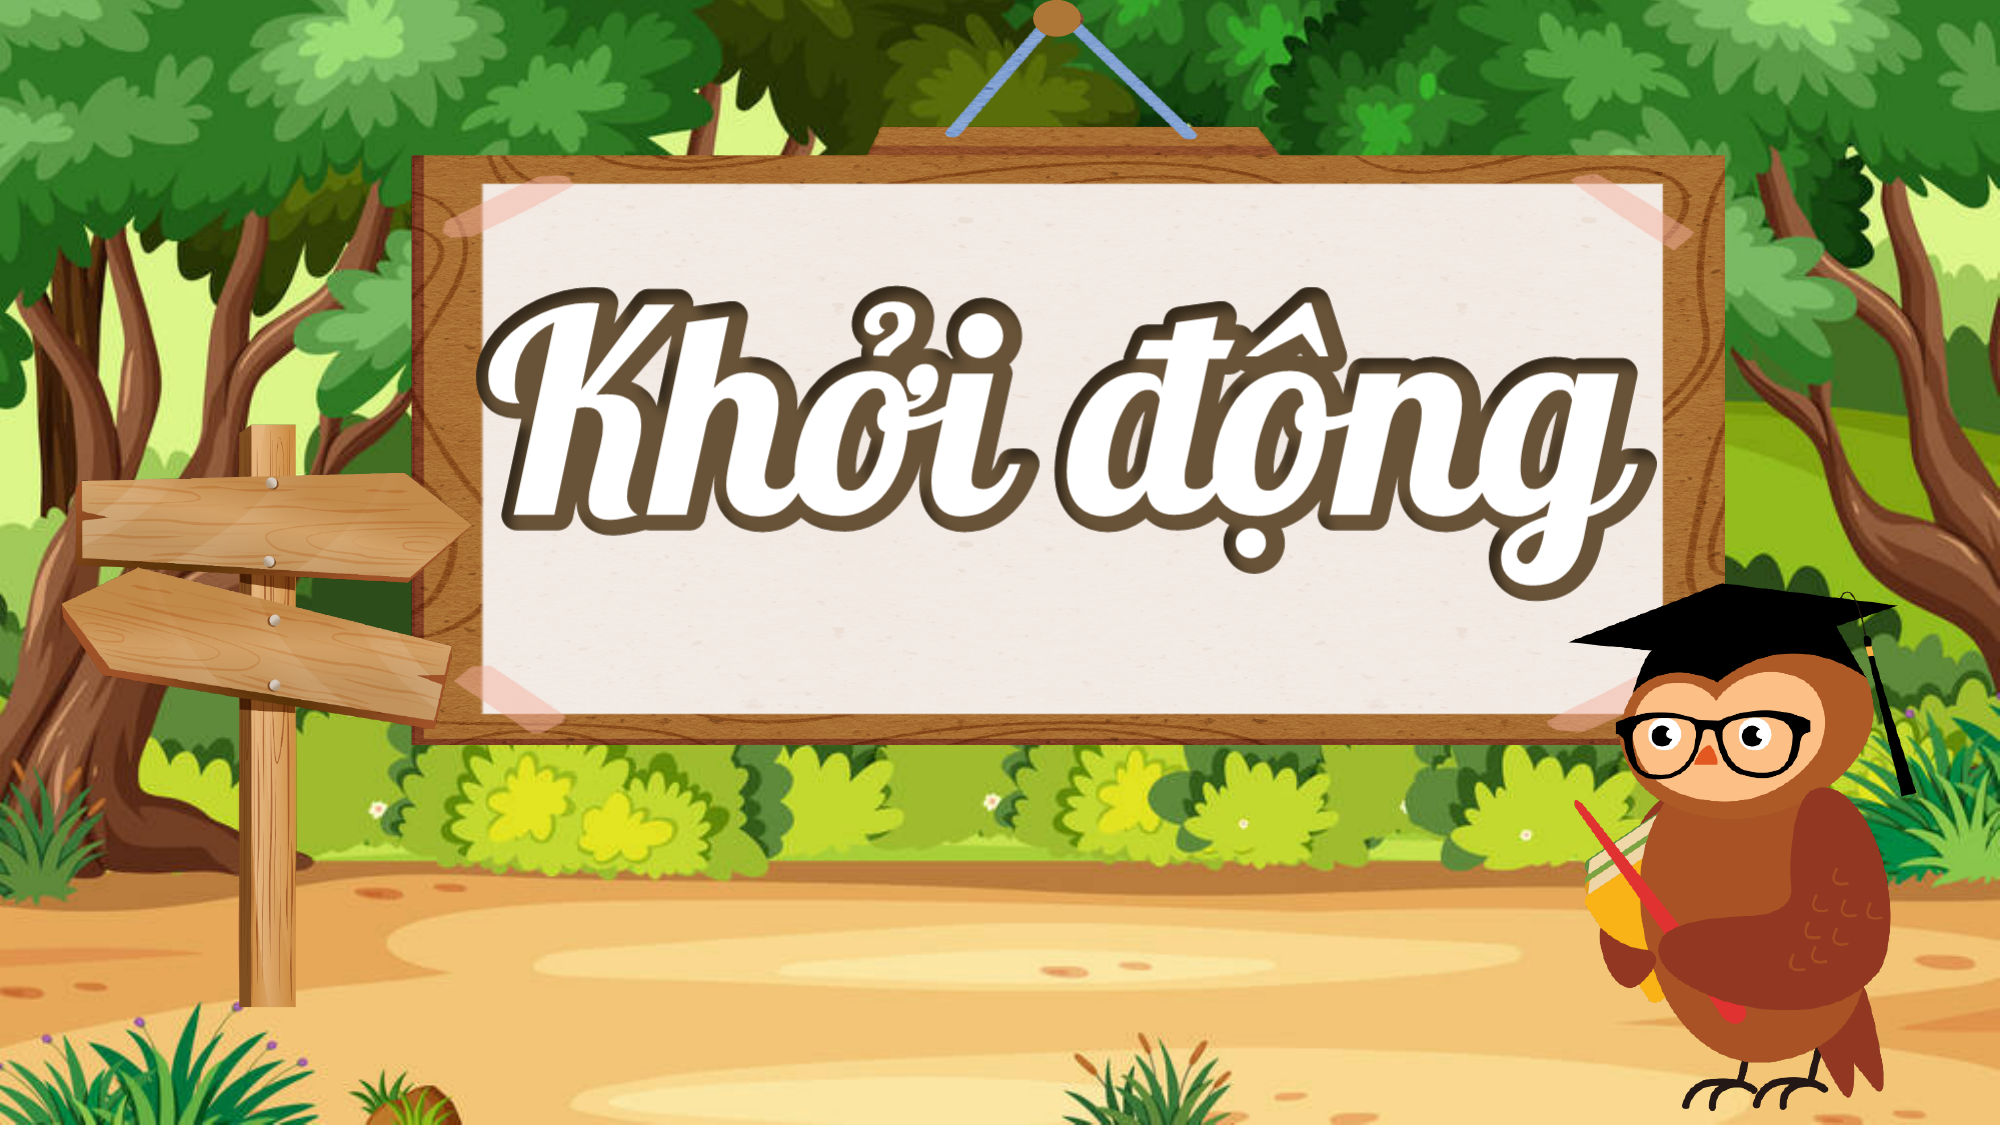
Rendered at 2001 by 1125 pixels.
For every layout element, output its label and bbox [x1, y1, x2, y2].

text_box [167, 0, 1937, 424]
picture [0, 0, 2000, 1125]
text_box [561, 799, 1319, 868]
